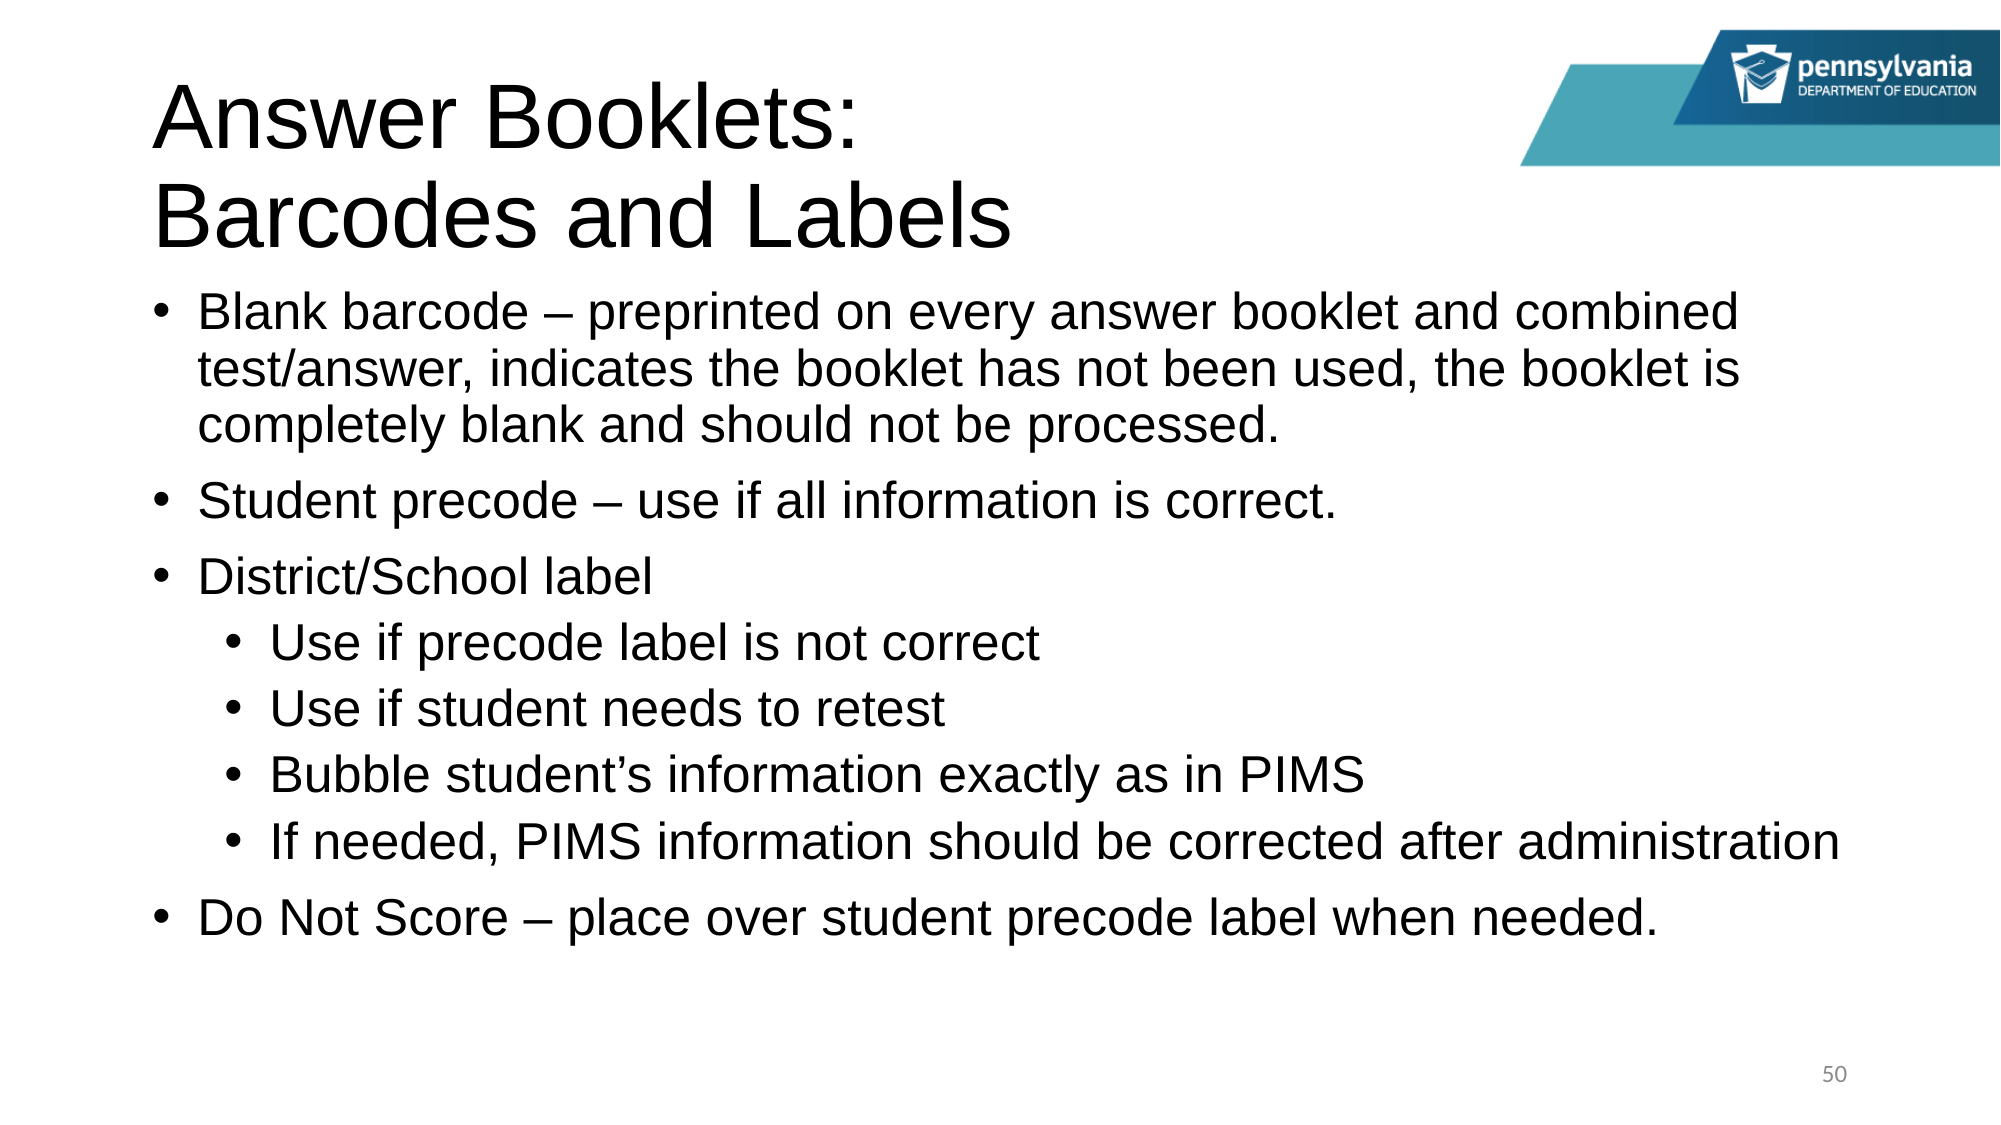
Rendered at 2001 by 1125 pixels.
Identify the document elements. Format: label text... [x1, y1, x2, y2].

title Answer Booklets: Barcodes and Labels [137, 59, 1863, 277]
picture [275, 0, 2000, 220]
list Blank barcode – preprinted on every answer booklet and combined test/answer, indicates the booklet has not been used, the booklet is completely blank and should not be processed. Student precode – use if all information is correct. District/School label Use if precode label is not correct Use if student needs to retest Bubble student’s information exactly as in PIMS If needed, PIMS information should be corrected after administration Do Not Score – place over student precode label when needed. [137, 277, 1863, 1014]
slide_number 50 [1412, 1042, 1863, 1103]
